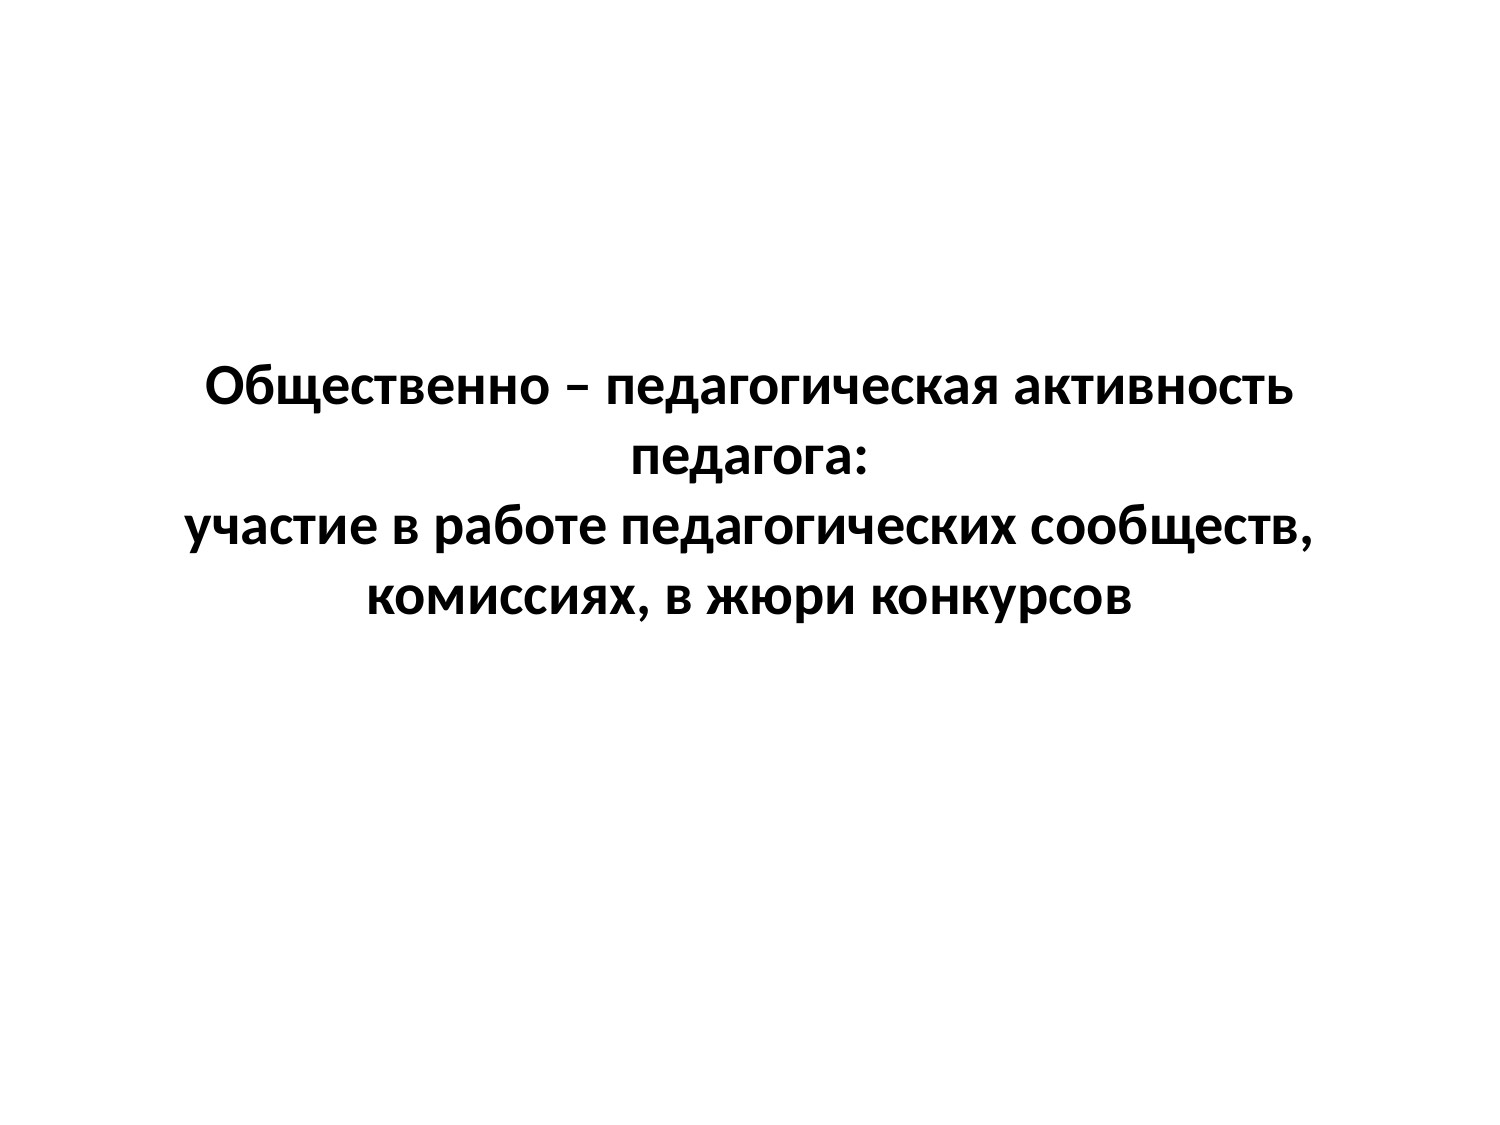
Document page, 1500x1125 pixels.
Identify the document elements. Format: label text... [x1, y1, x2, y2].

title Общественно – педагогическая активность педагога: участие в работе педагогических сообществ, комиссиях, в жюри конкурсов [75, 316, 1425, 657]
